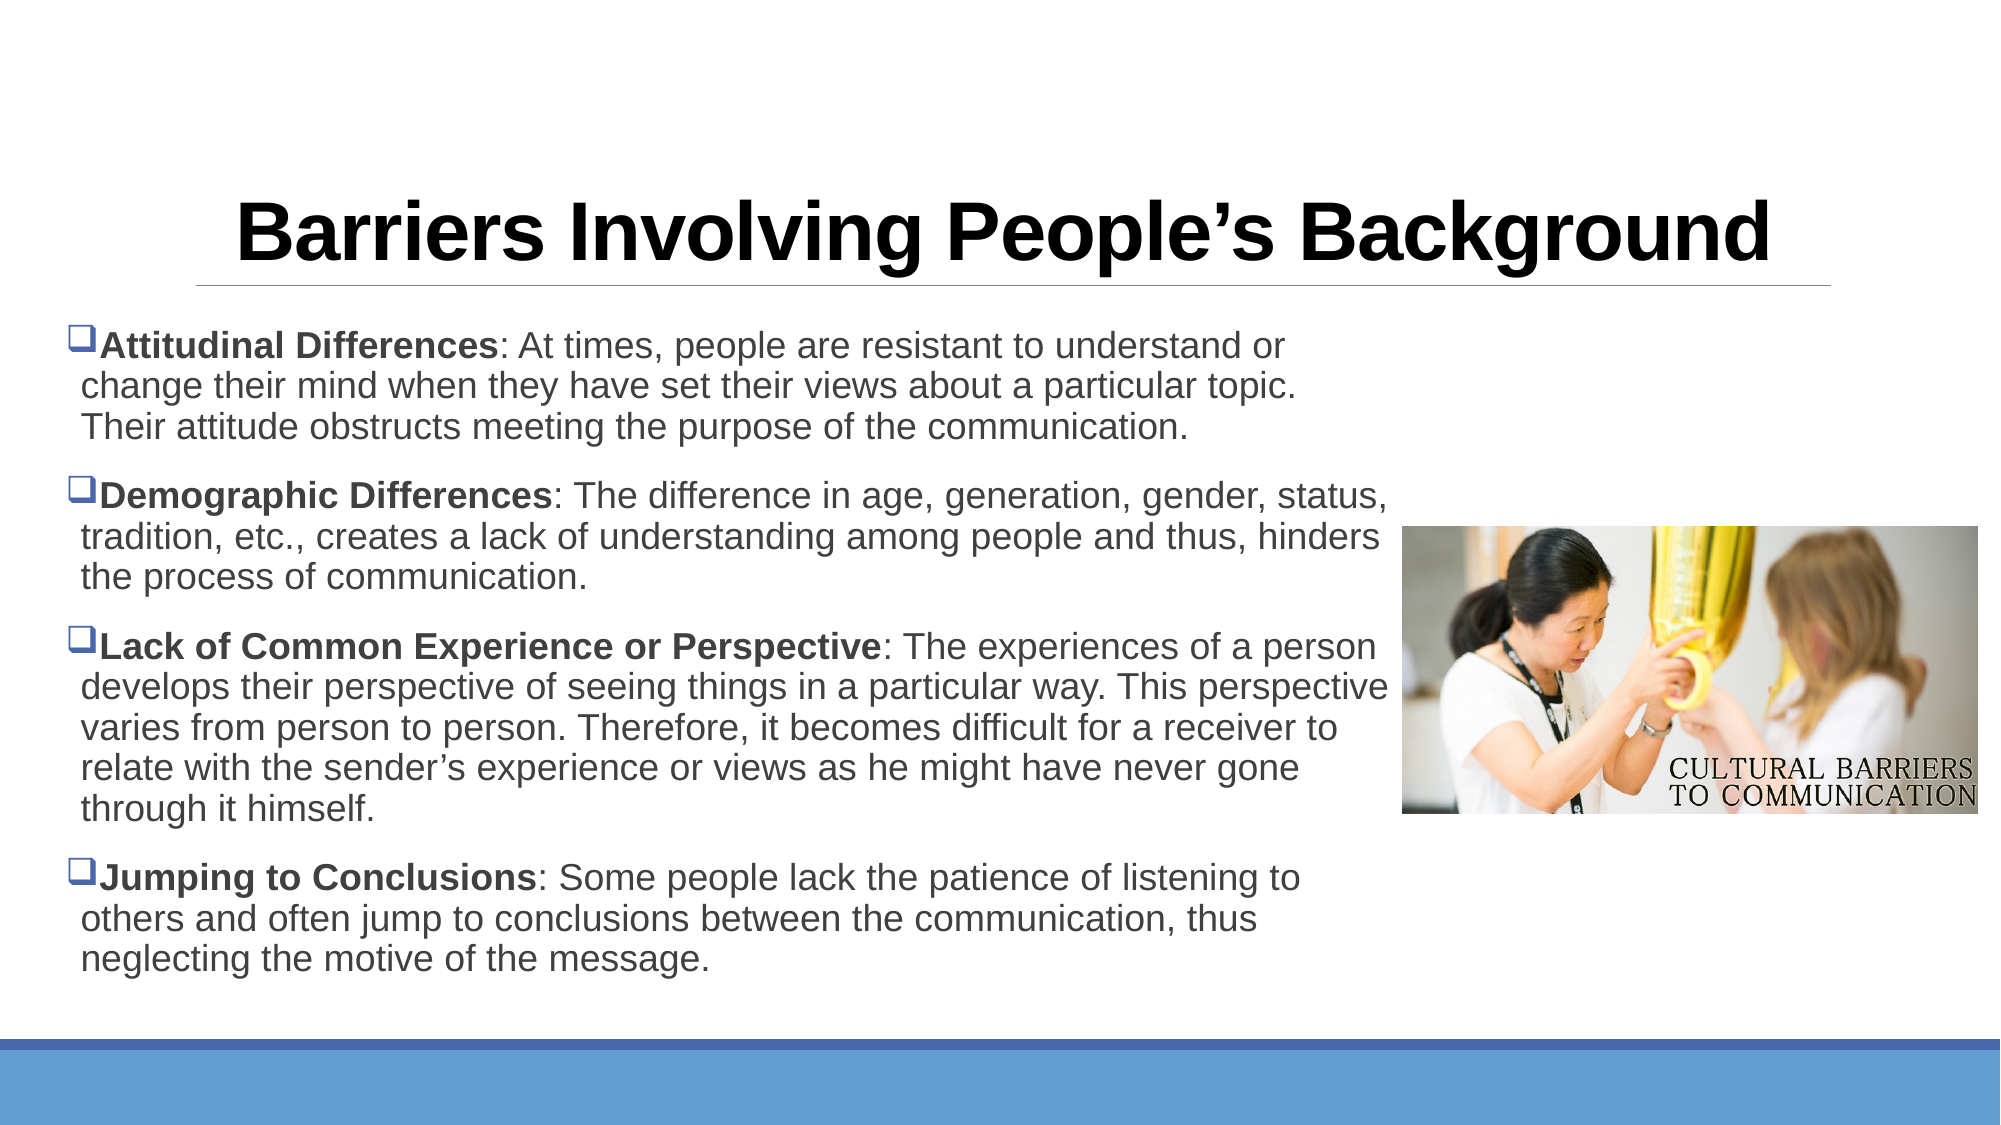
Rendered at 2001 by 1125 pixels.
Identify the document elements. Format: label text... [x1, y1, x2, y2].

title Barriers Involving People’s Background [180, 47, 1830, 285]
list Attitudinal Differences: At times, people are resistant to understand or change their mind when they have set their views about a particular topic. Their attitude obstructs meeting the purpose of the communication. Demographic Differences: The difference in age, generation, gender, status, tradition, etc., creates a lack of understanding among people and thus, hinders the process of communication. Lack of Common Experience or Perspective: The experiences of a person develops their perspective of seeing things in a particular way. This perspective varies from person to person. Therefore, it becomes difficult for a receiver to relate with the sender’s experience or views as he might have never gone through it himself. Jumping to Conclusions: Some people lack the patience of listening to others and often jump to conclusions between the communication, thus neglecting the motive of the message. [65, 318, 1392, 992]
picture [1401, 525, 1978, 815]
